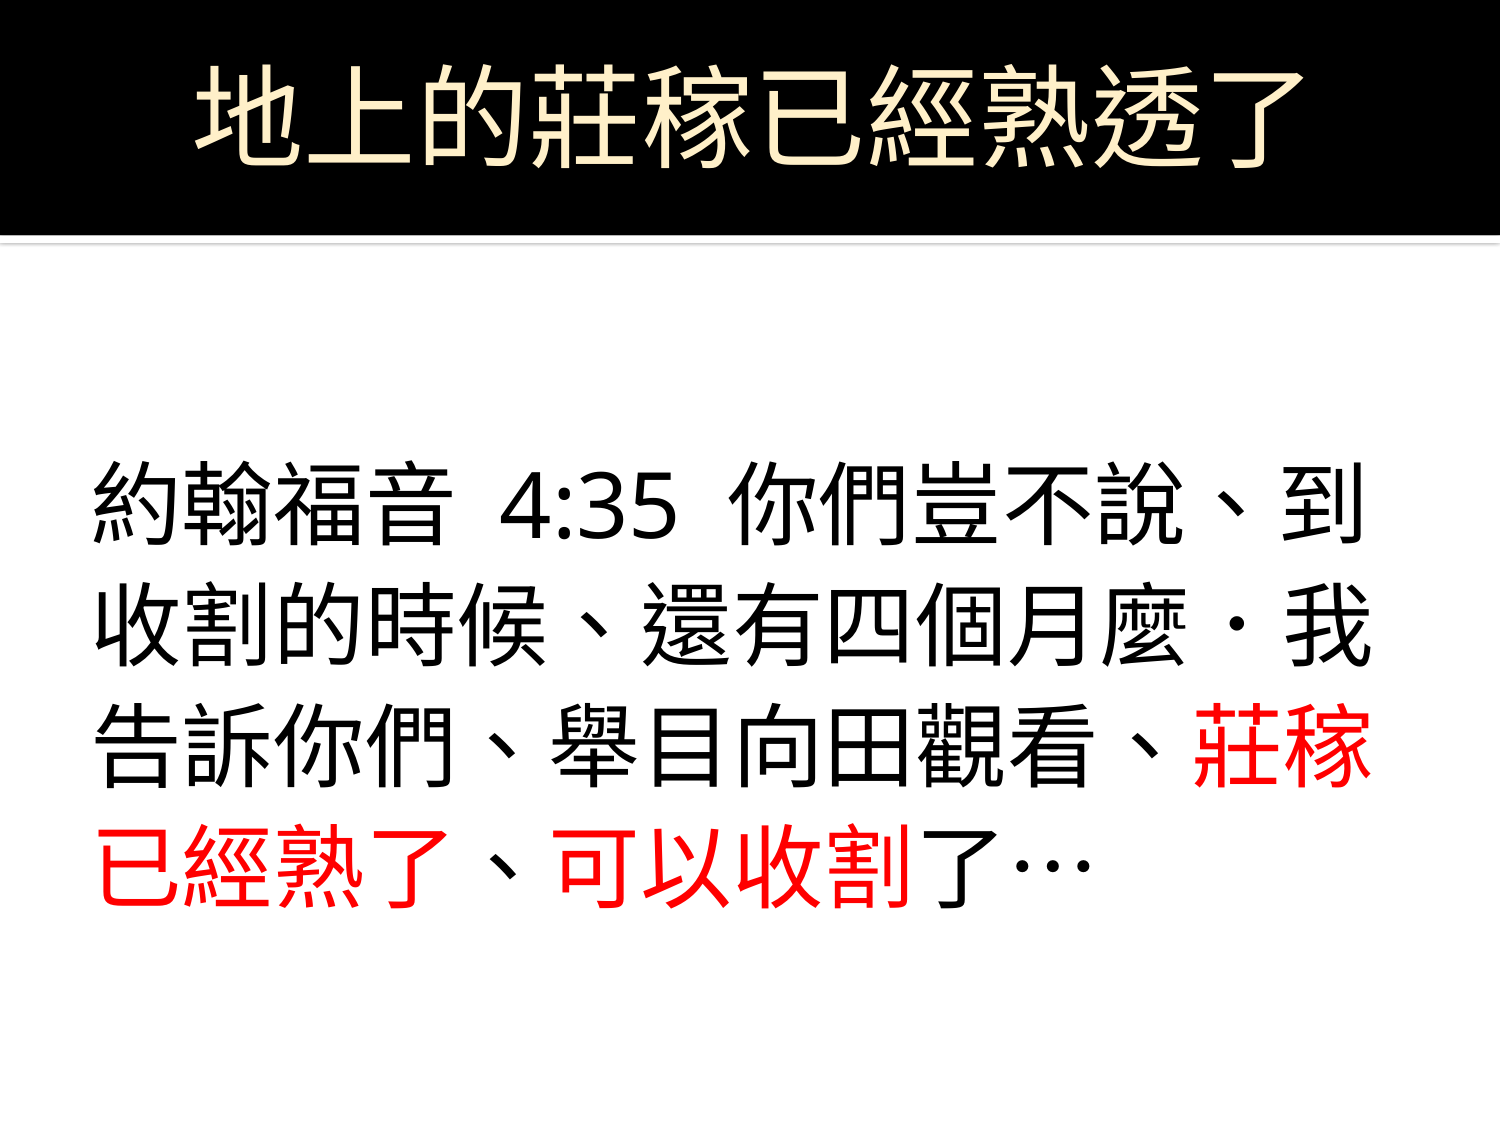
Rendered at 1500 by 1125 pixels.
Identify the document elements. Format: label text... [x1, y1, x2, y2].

title 地上的莊稼已經熟透了 [75, 16, 1425, 214]
list 約翰福音 4:35 你們豈不說、到收割的時候、還有四個月麼．我告訴你們、舉目向田觀看、莊稼已經熟了、可以收割了… [75, 279, 1425, 1076]
